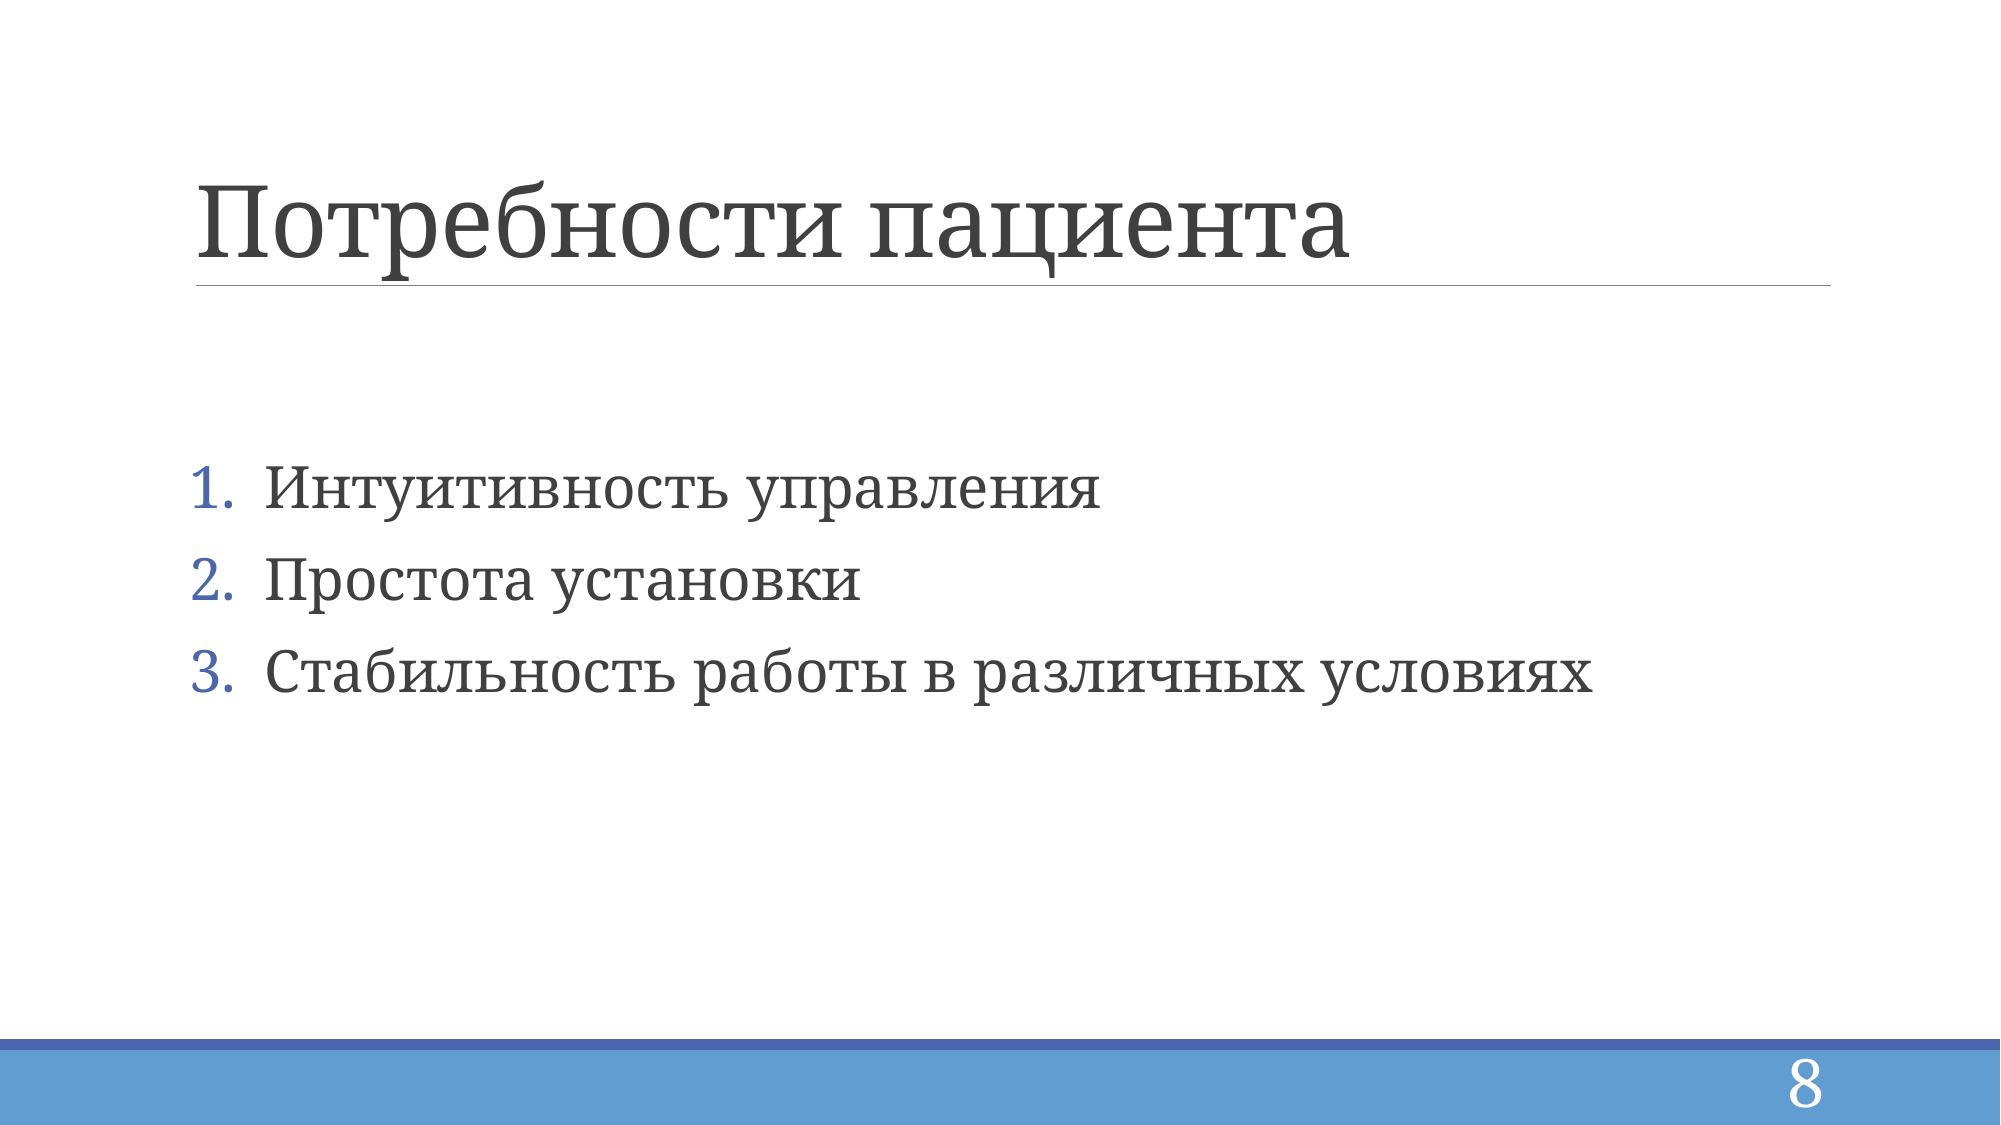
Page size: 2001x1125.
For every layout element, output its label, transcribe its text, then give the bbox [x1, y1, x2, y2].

list Интуитивность управления Простота установки Стабильность работы в различных условиях [189, 451, 1840, 759]
title Потребности пациента [180, 47, 1830, 285]
slide_number 8 [1624, 1056, 1840, 1117]
